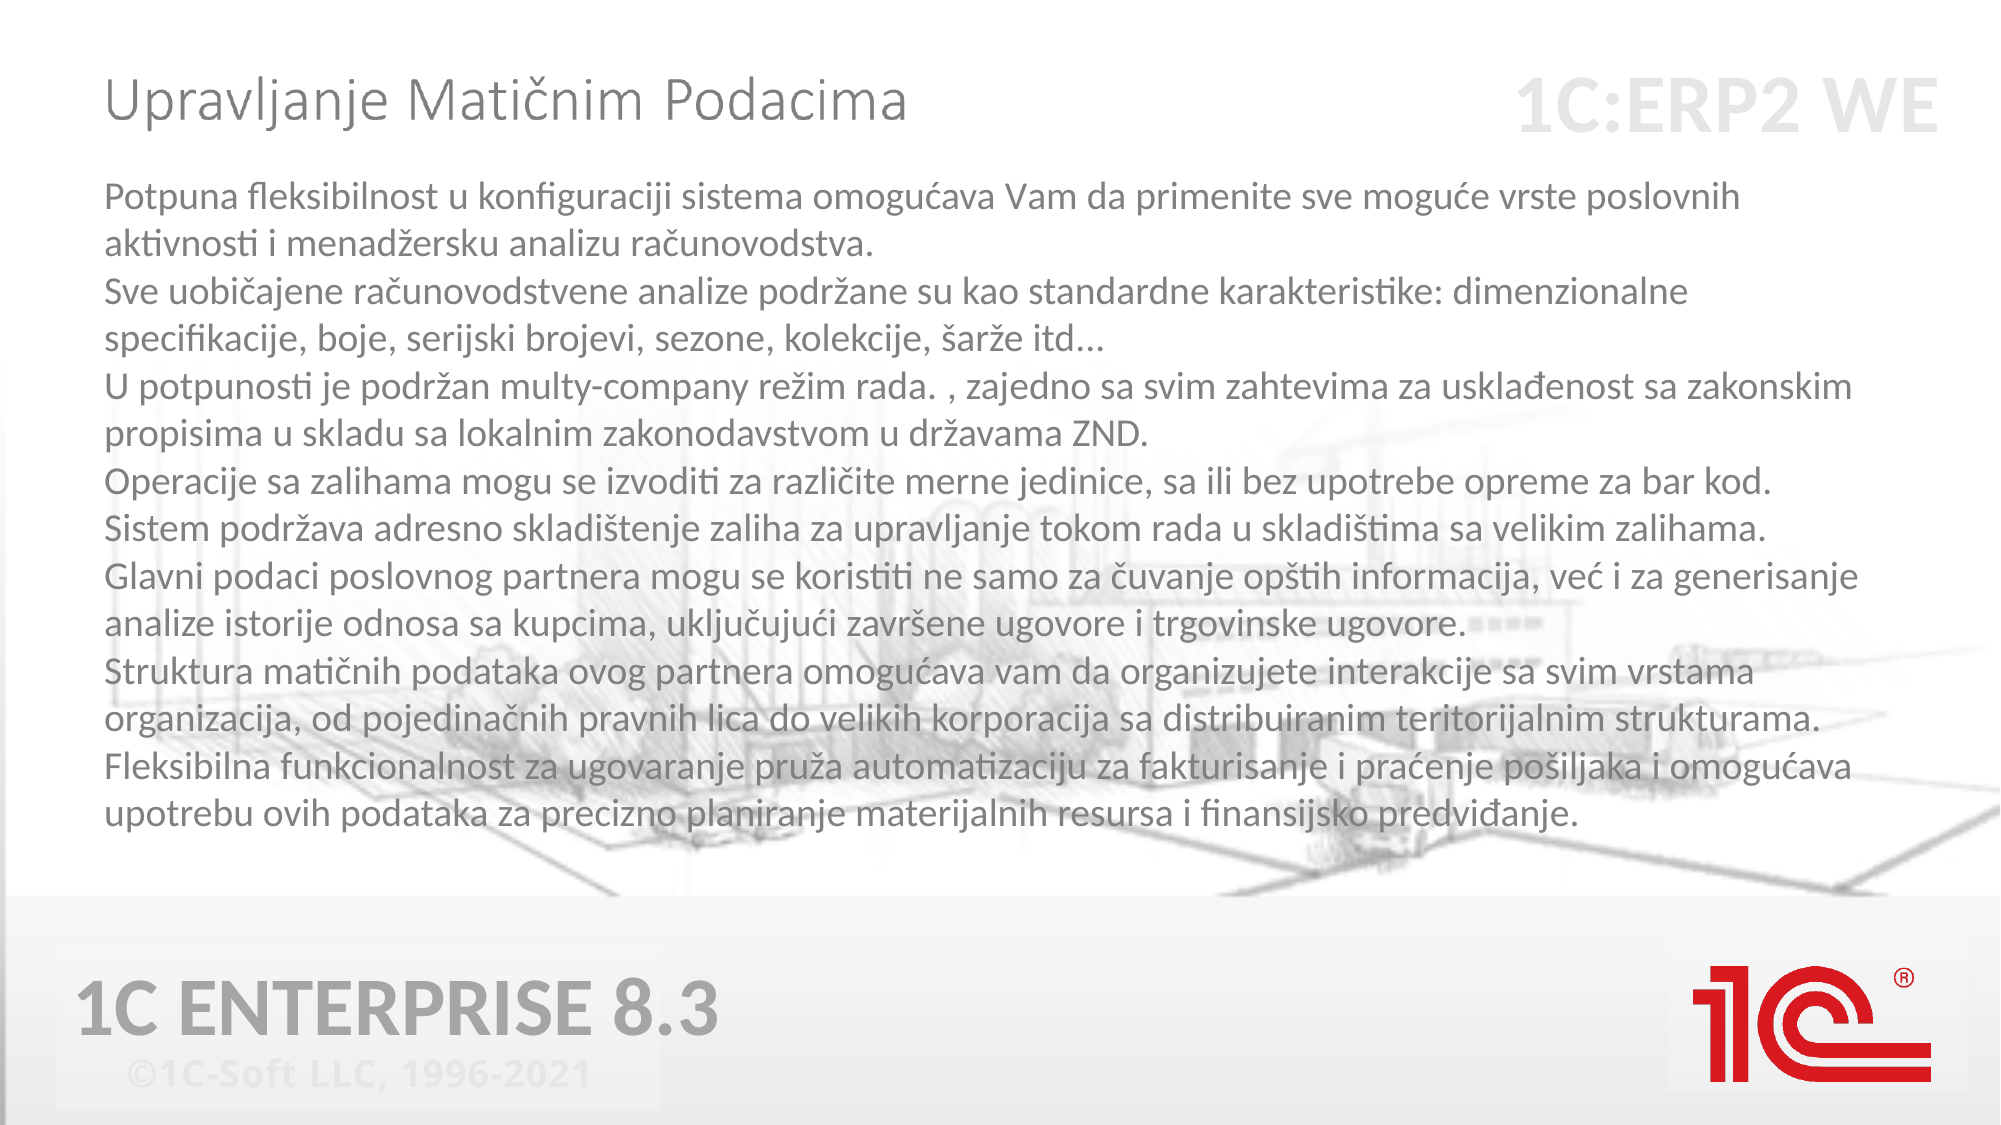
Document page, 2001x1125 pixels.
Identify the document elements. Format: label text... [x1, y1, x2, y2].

list Potpuna fleksibilnost u konfiguraciji sistema omogućava Vam da primenite sve moguće vrste poslovnih aktivnosti i menadžersku analizu računovodstva. Sve uobičajene računovodstvene analize podržane su kao standardne karakteristike: dimenzionalne specifikacije, boje, serijski brojevi, sezone, kolekcije, šarže itd... U potpunosti je podržan multy-company režim rada. , zajedno sa svim zahtevima za usklađenost sa zakonskim propisima u skladu sa lokalnim zakonodavstvom u državama ZND. Operacije sa zalihama mogu se izvoditi za različite merne jedinice, sa ili bez upotrebe opreme za bar kod. Sistem podržava adresno skladištenje zaliha za upravljanje tokom rada u skladištima sa velikim zalihama. Glavni podaci poslovnog partnera mogu se koristiti ne samo za čuvanje opštih informacija, već i za generisanje analize istorije odnosa sa kupcima, uključujući završene ugovore i trgovinske ugovore. Struktura matičnih podataka ovog partnera omogućava vam da organizujete interakcije sa svim vrstama organizacija, od pojedinačnih pravnih lica do velikih korporacija sa distribuiranim teritorijalnim strukturama. Fleksibilna funkcionalnost za ugovaranje pruža automatizaciju za fakturisanje i praćenje pošiljaka i omogućava upotrebu ovih podataka za precizno planiranje materijalnih resursa i finansijsko predviđanje. [89, 162, 1906, 926]
picture [0, 0, 2001, 1125]
